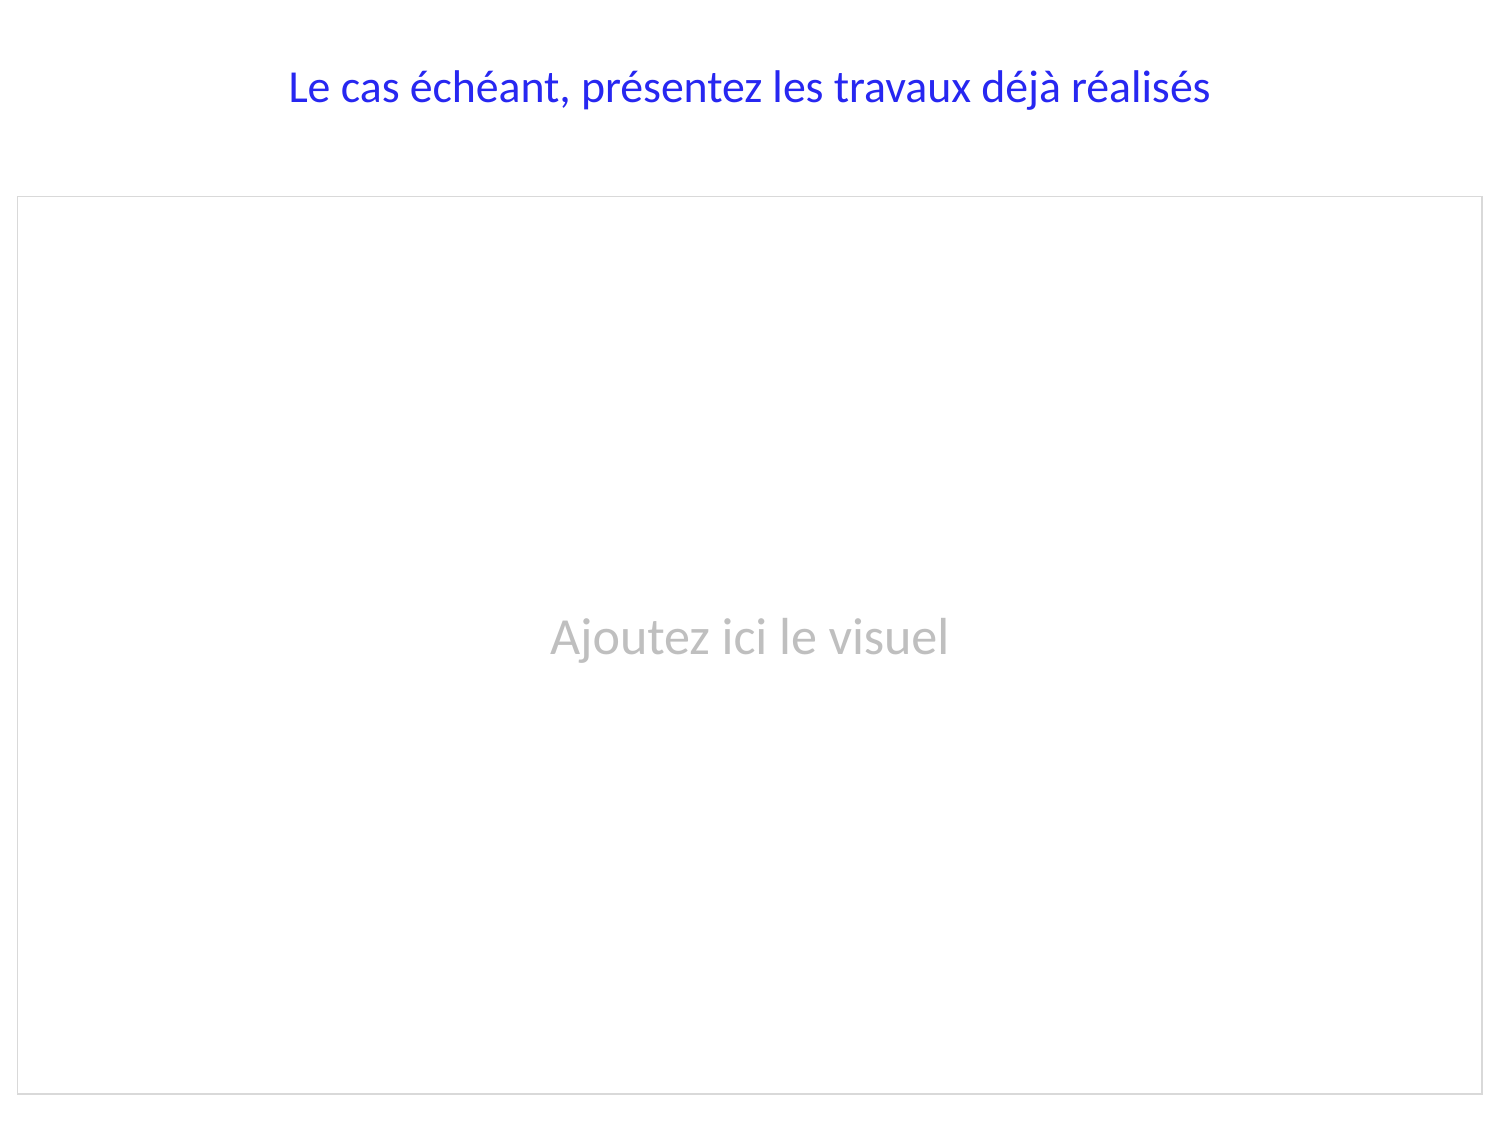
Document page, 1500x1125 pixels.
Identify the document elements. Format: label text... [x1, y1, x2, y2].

text_box [17, 196, 1483, 1094]
text_box Ajoutez ici le visuel [46, 550, 1454, 681]
text_box Le cas échéant, présentez les travaux déjà réalisés [0, 18, 1500, 149]
